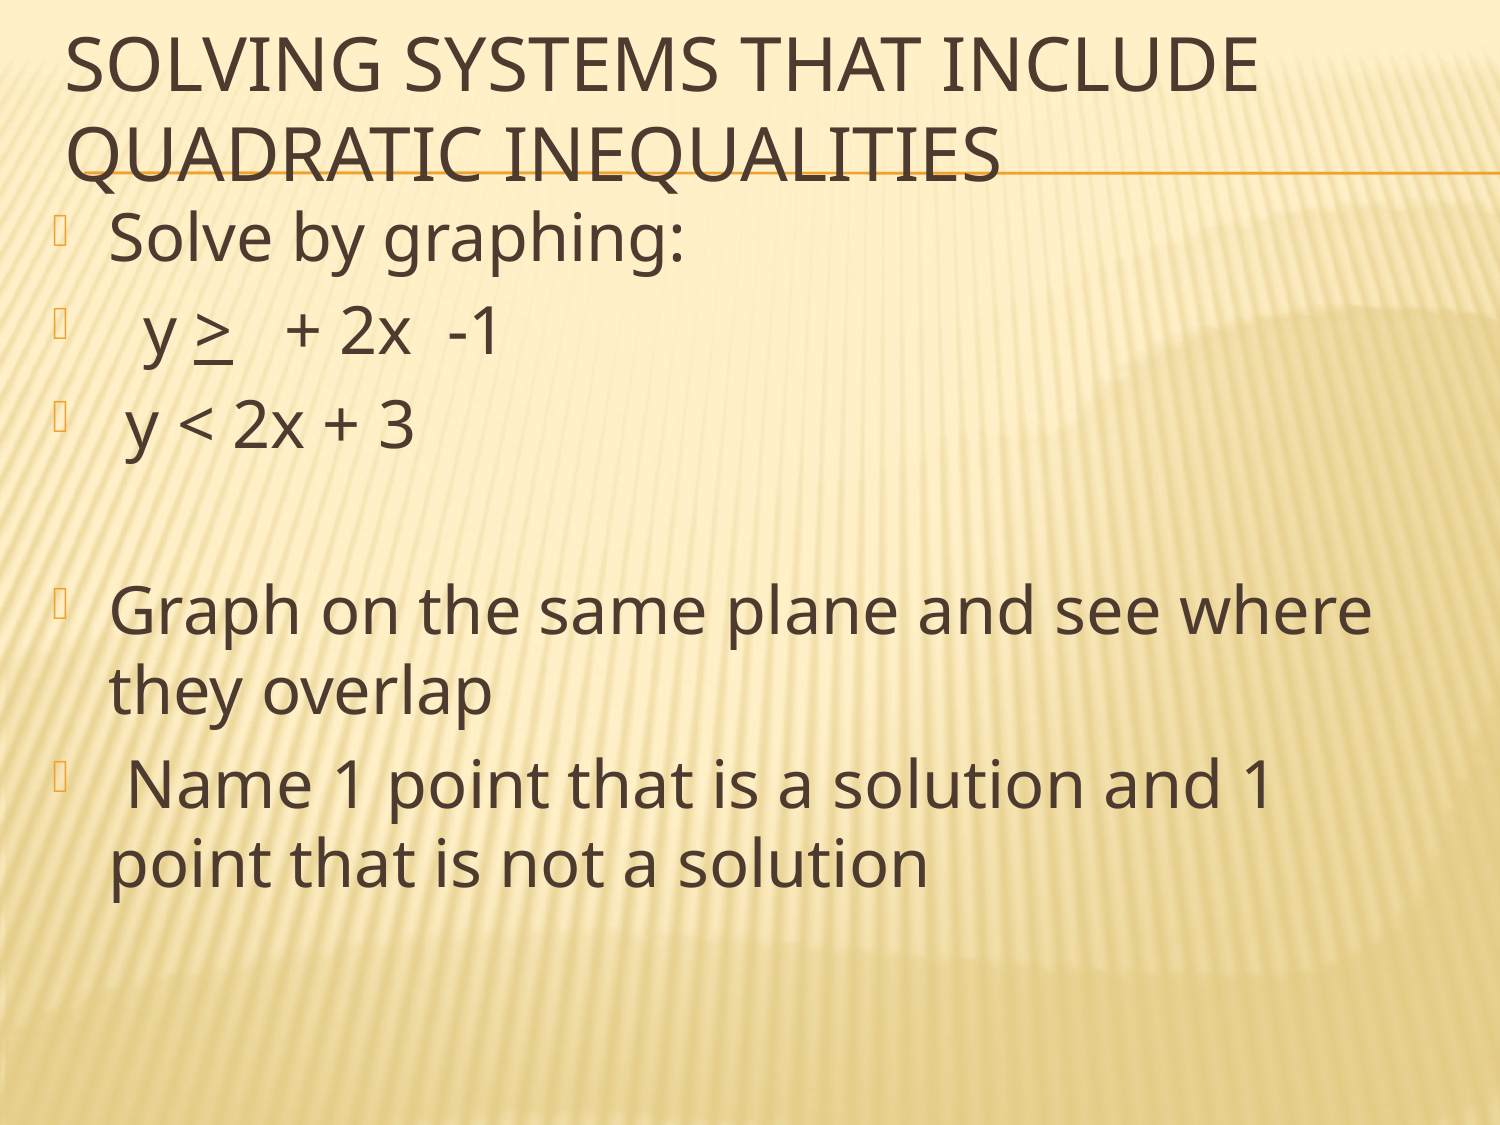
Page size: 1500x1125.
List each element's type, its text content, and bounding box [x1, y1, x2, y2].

title Solving systems that include quadratic inequalities [50, 0, 1475, 213]
